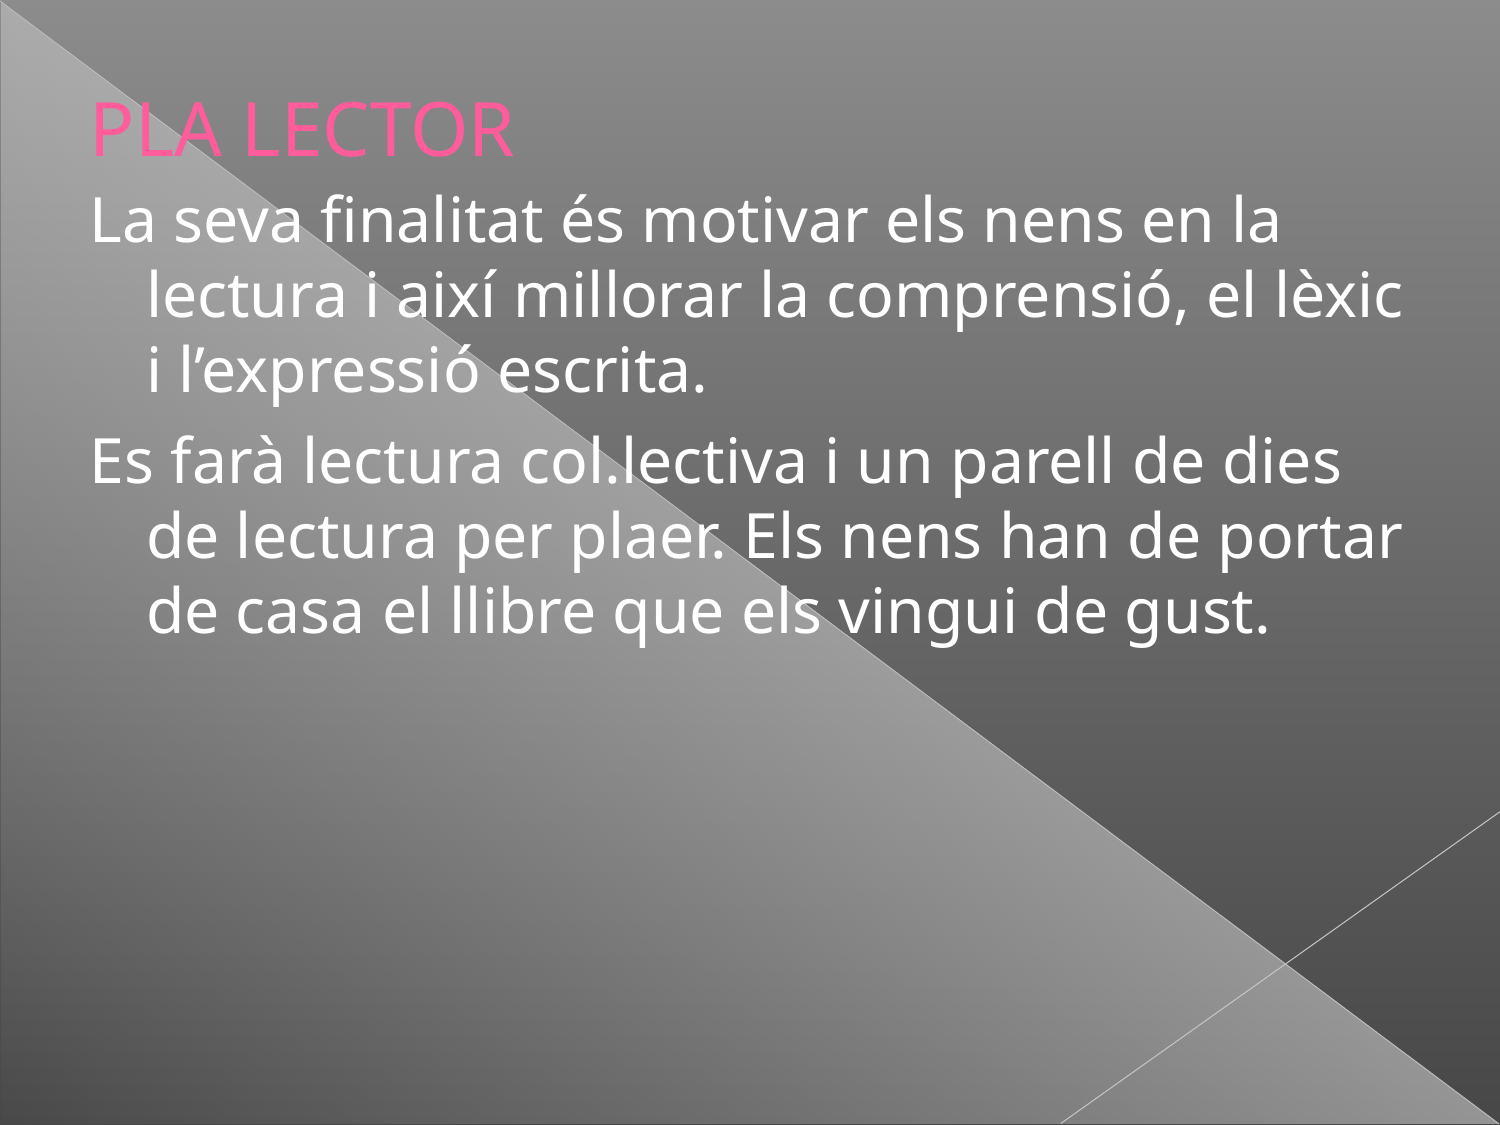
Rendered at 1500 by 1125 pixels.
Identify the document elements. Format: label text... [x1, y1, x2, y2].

title PLA LECTOR [74, 43, 1425, 172]
list La seva finalitat és motivar els nens en la lectura i així millorar la comprensió, el lèxic i l’expressió escrita. Es farà lectura col.lectiva i un parell de dies de lectura per plaer. Els nens han de portar de casa el llibre que els vingui de gust. [74, 172, 1425, 1059]
